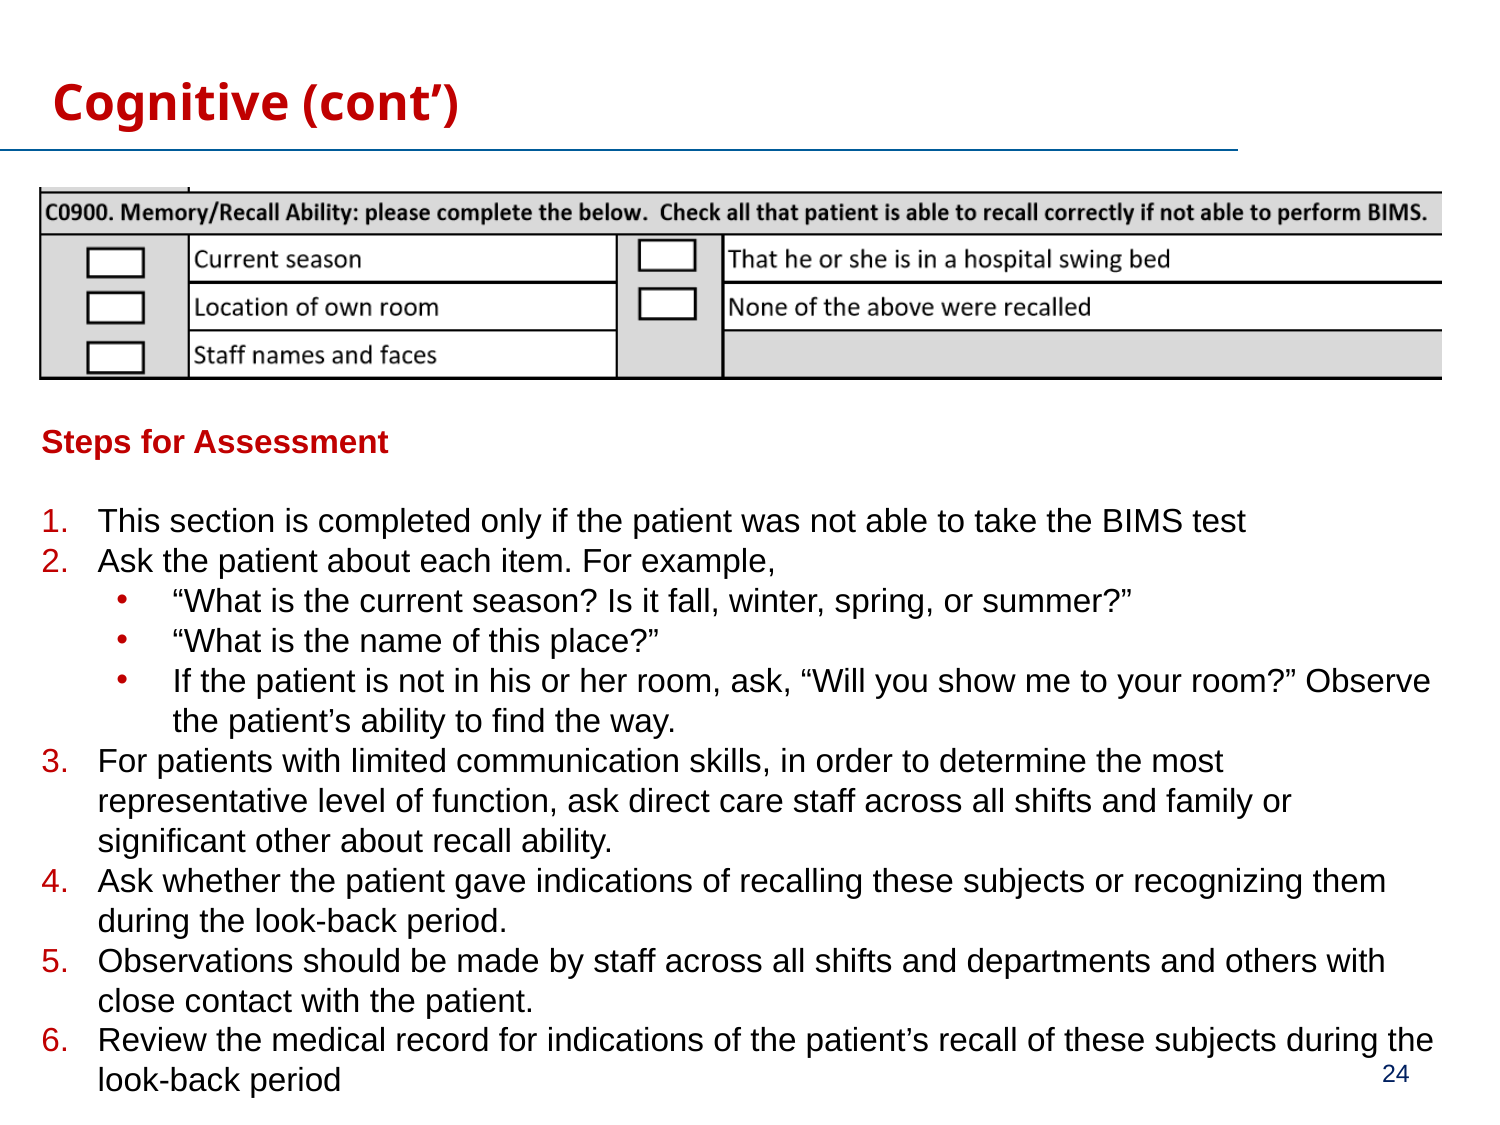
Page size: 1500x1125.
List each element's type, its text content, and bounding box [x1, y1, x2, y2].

text_box Steps for Assessment This section is completed only if the patient was not able to take the BIMS test Ask the patient about each item. For example, “What is the current season? Is it fall, winter, spring, or summer?” “What is the name of this place?” If the patient is not in his or her room, ask, “Will you show me to your room?” Observe the patient’s ability to find the way. For patients with limited communication skills, in order to determine the most representative level of function, ask direct care staff across all shifts and family or significant other about recall ability. Ask whether the patient gave indications of recalling these subjects or recognizing them during the look-back period. Observations should be made by staff across all shifts and departments and others with close contact with the patient. Review the medical record for indications of the patient’s recall of these subjects during the look-back period [26, 412, 1452, 1106]
picture [37, 187, 1442, 381]
title Cognitive (cont’) [37, 62, 1463, 125]
